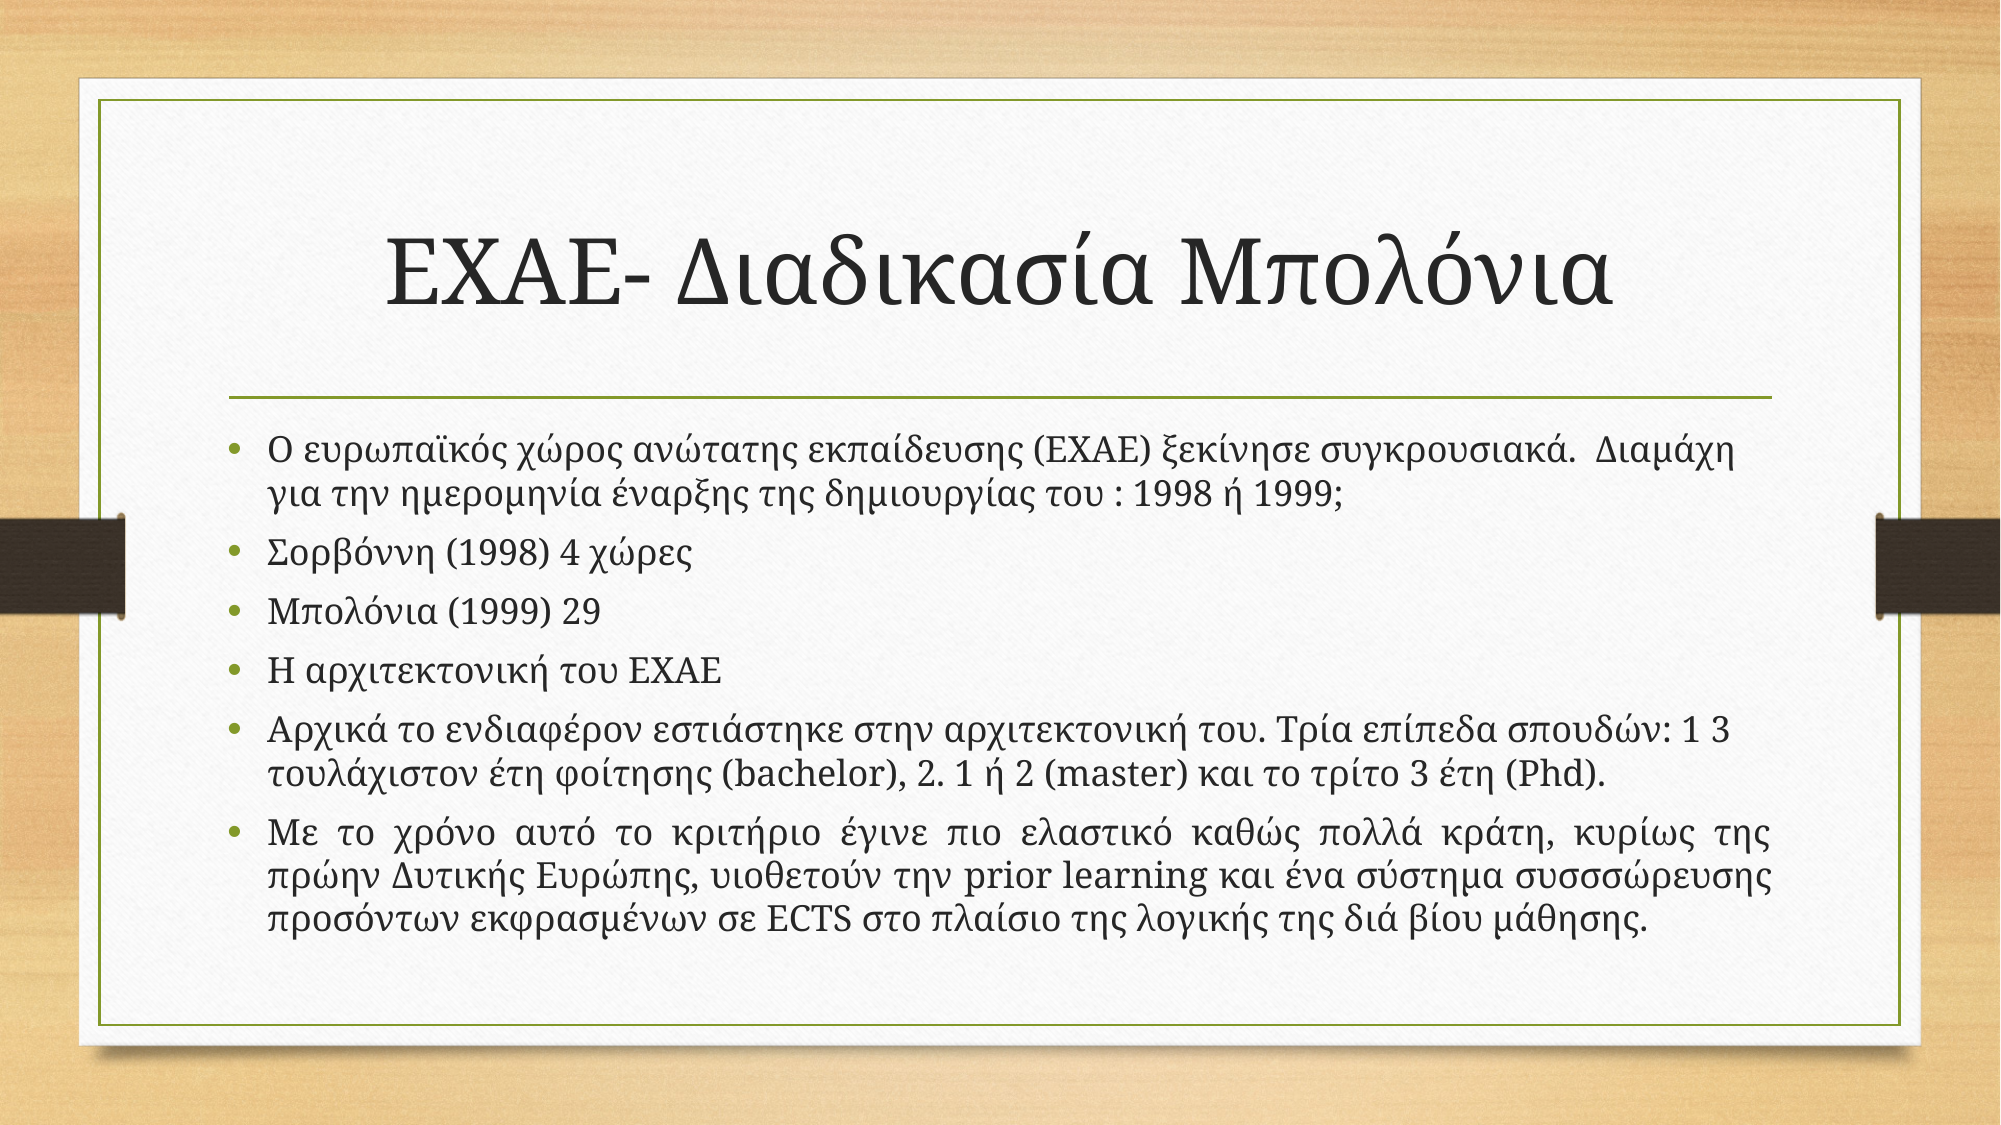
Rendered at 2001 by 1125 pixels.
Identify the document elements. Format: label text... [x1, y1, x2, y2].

title ΕΧΑΕ- Διαδικασία Μπολόνια [212, 161, 1788, 375]
picture [0, 0, 2001, 1125]
list Ο ευρωπαϊκός χώρος ανώτατης εκπαίδευσης (ΕΧΑΕ) ξεκίνησε συγκρουσιακά. Διαμάχη για την ημερομηνία έναρξης της δημιουργίας του : 1998 ή 1999; Σορβόννη (1998) 4 χώρες Μπολόνια (1999) 29 Η αρχιτεκτονική του ΕΧΑΕ Αρχικά το ενδιαφέρον εστιάστηκε στην αρχιτεκτονική του. Τρία επίπεδα σπουδών: 1 3 τουλάχιστον έτη φοίτησης (bachelor), 2. 1 ή 2 (master) και το τρίτο 3 έτη (Phd). Με το χρόνο αυτό το κριτήριο έγινε πιο ελαστικό καθώς πολλά κράτη, κυρίως της πρώην Δυτικής Ευρώπης, υιοθετούν την prior learning και ένα σύστημα συσσσώρευσης προσόντων εκφρασμένων σε ECTS στο πλαίσιο της λογικής της διά βίου μάθησης. [212, 419, 1788, 964]
